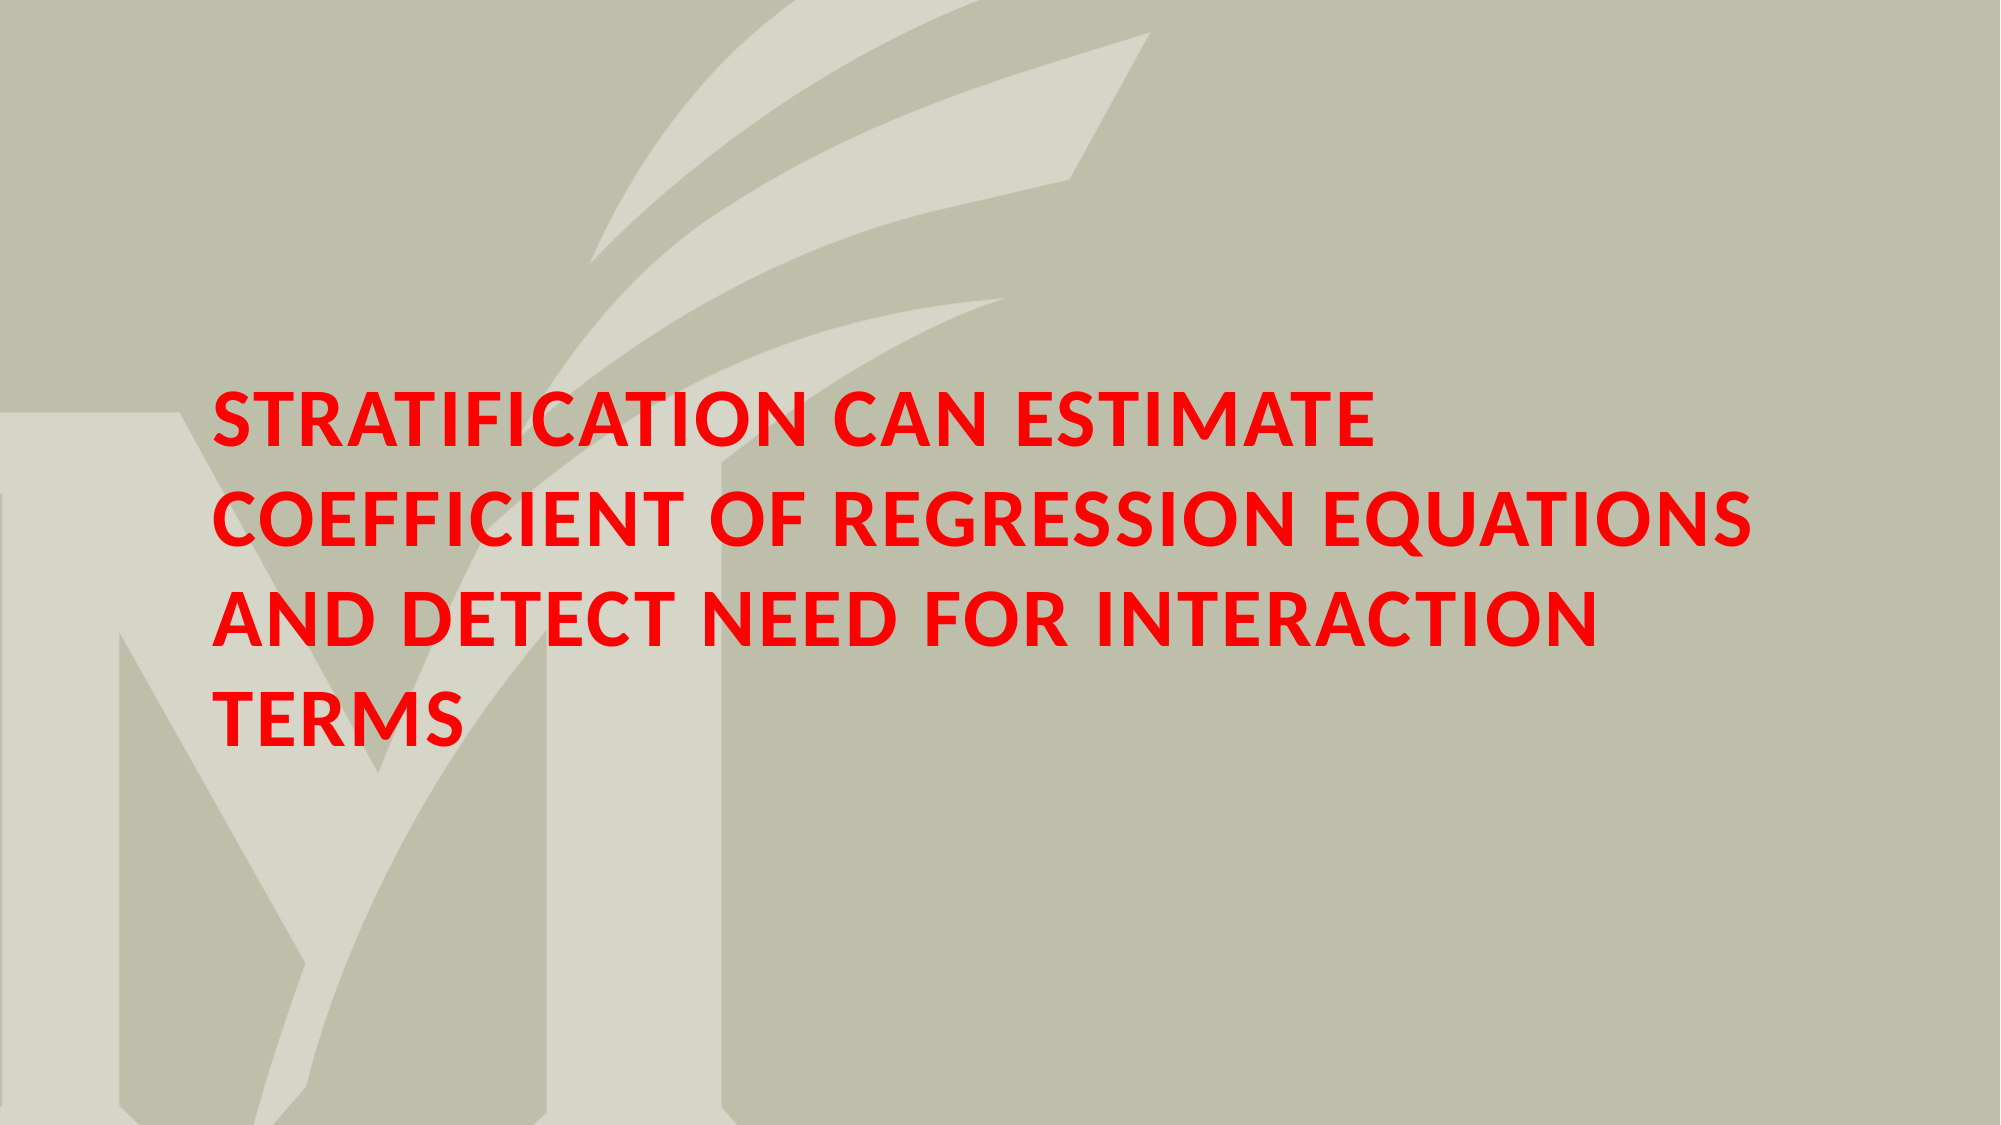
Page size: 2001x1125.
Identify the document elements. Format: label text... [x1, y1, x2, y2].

title Stratification can Estimate Coefficient of Regression Equations and Detect Need for Interaction Terms [197, 325, 1823, 801]
picture [0, 0, 2001, 1125]
